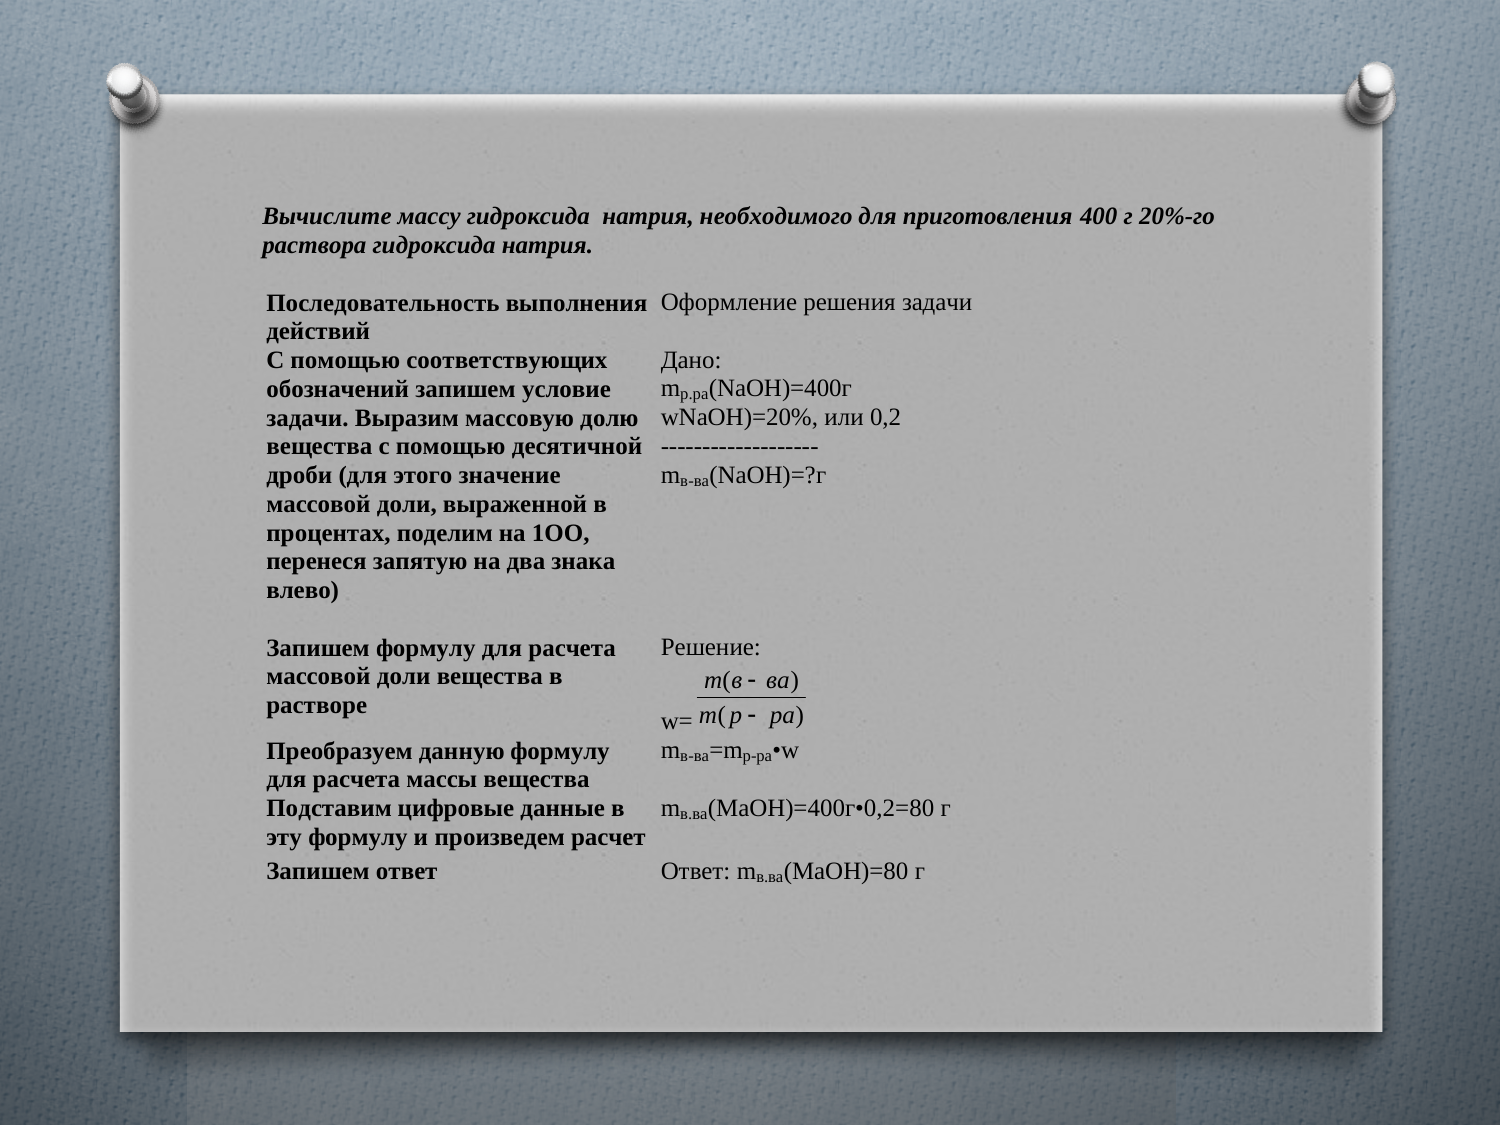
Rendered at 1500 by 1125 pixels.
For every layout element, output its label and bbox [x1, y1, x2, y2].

picture [1317, 35, 1439, 156]
picture [256, 201, 1244, 925]
picture [75, 29, 198, 153]
